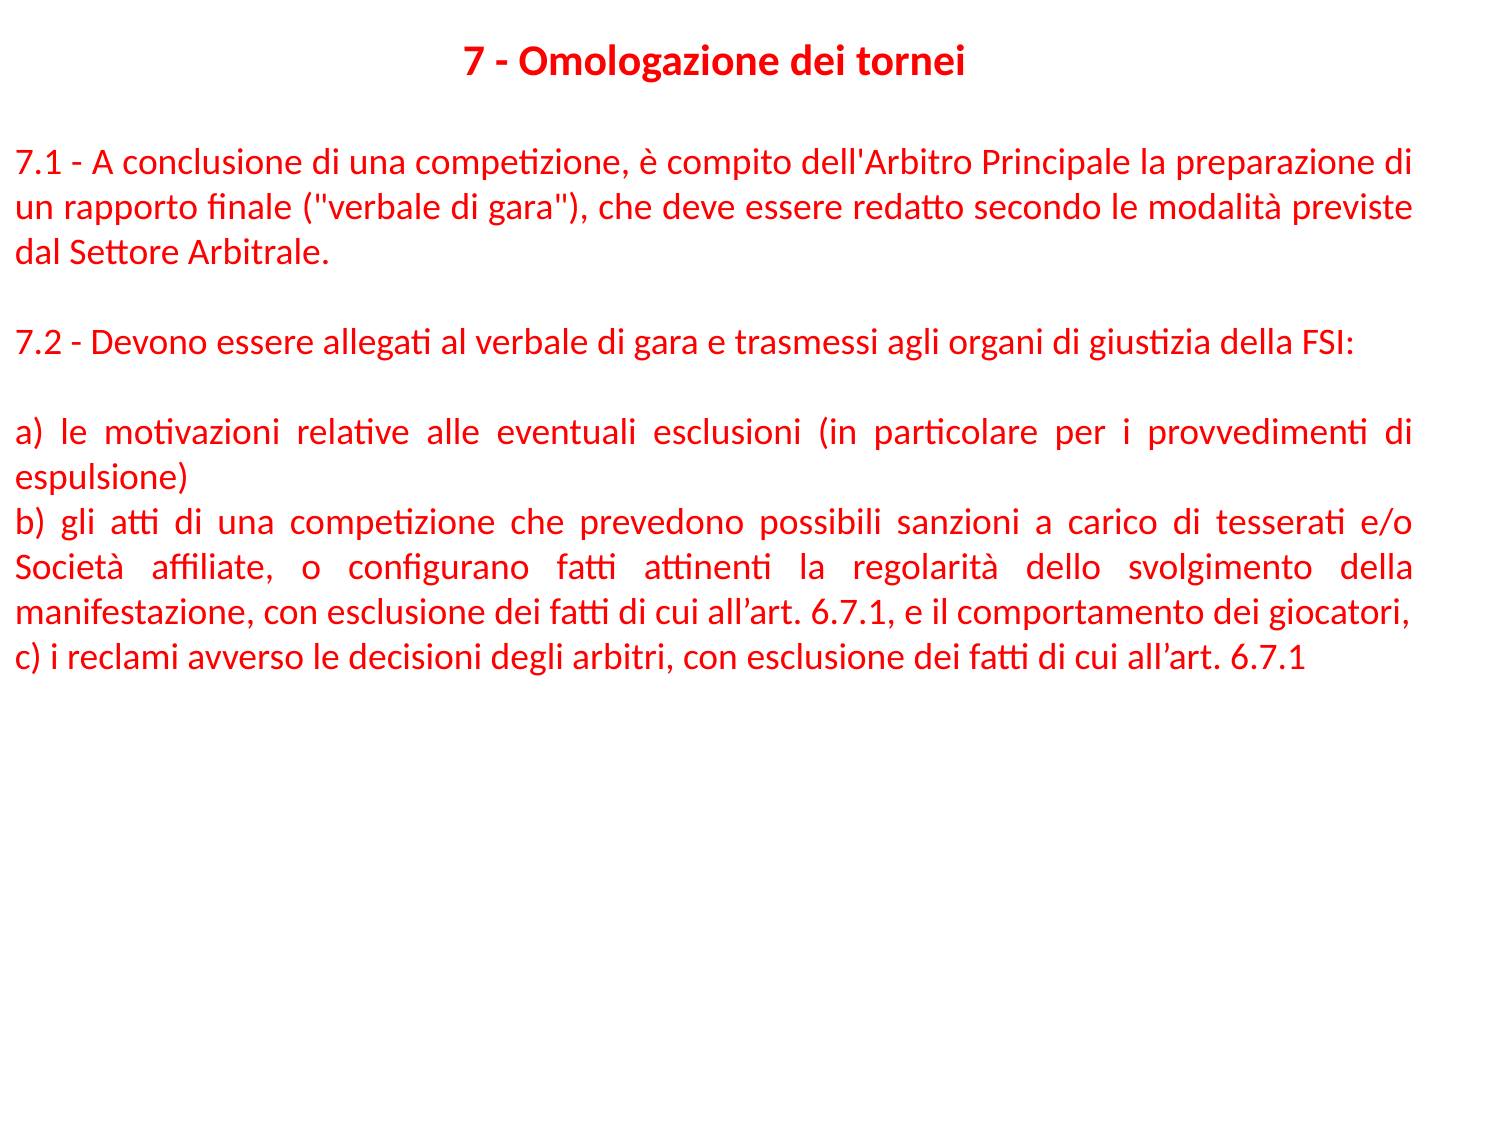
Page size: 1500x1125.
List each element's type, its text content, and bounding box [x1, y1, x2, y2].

text_box 7 - Omologazione dei tornei 7.1 - A conclusione di una competizione, è compito dell'Arbitro Principale la preparazione di un rapporto finale ("verbale di gara"), che deve essere redatto secondo le modalità previste dal Settore Arbitrale. 7.2 - Devono essere allegati al verbale di gara e trasmessi agli organi di giustizia della FSI: a) le motivazioni relative alle eventuali esclusioni (in particolare per i provvedimenti di espulsione) b) gli atti di una competizione che prevedono possibili sanzioni a carico di tesserati e/o Società affiliate, o configurano fatti attinenti la regolarità dello svolgimento della manifestazione, con esclusione dei fatti di cui all’art. 6.7.1, e il comportamento dei giocatori, c) i reclami avverso le decisioni degli arbitri, con esclusione dei fatti di cui all’art. 6.7.1 [0, 0, 1430, 787]
